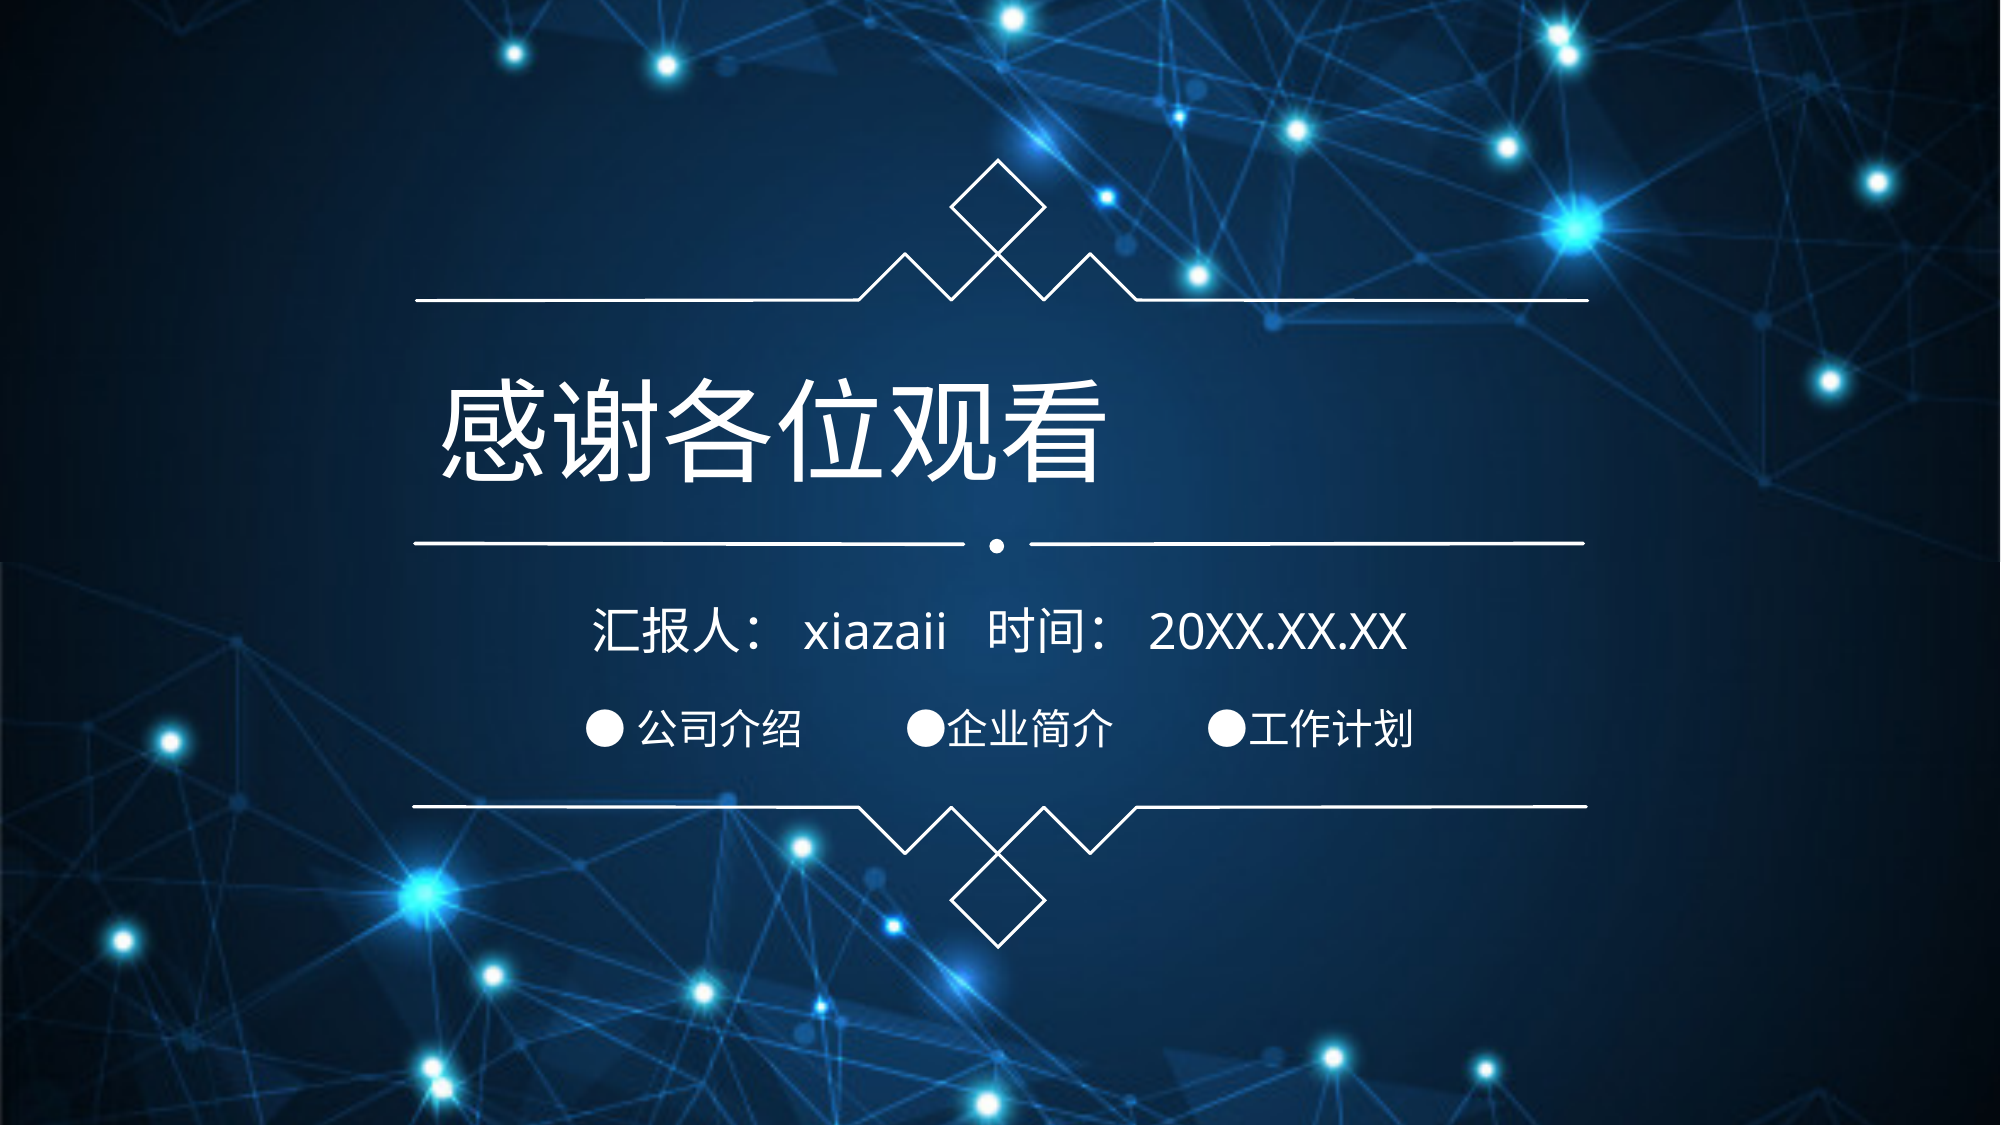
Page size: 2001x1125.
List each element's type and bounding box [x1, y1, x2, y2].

text_box [0, 0, 2000, 1125]
text_box [413, 160, 1588, 948]
